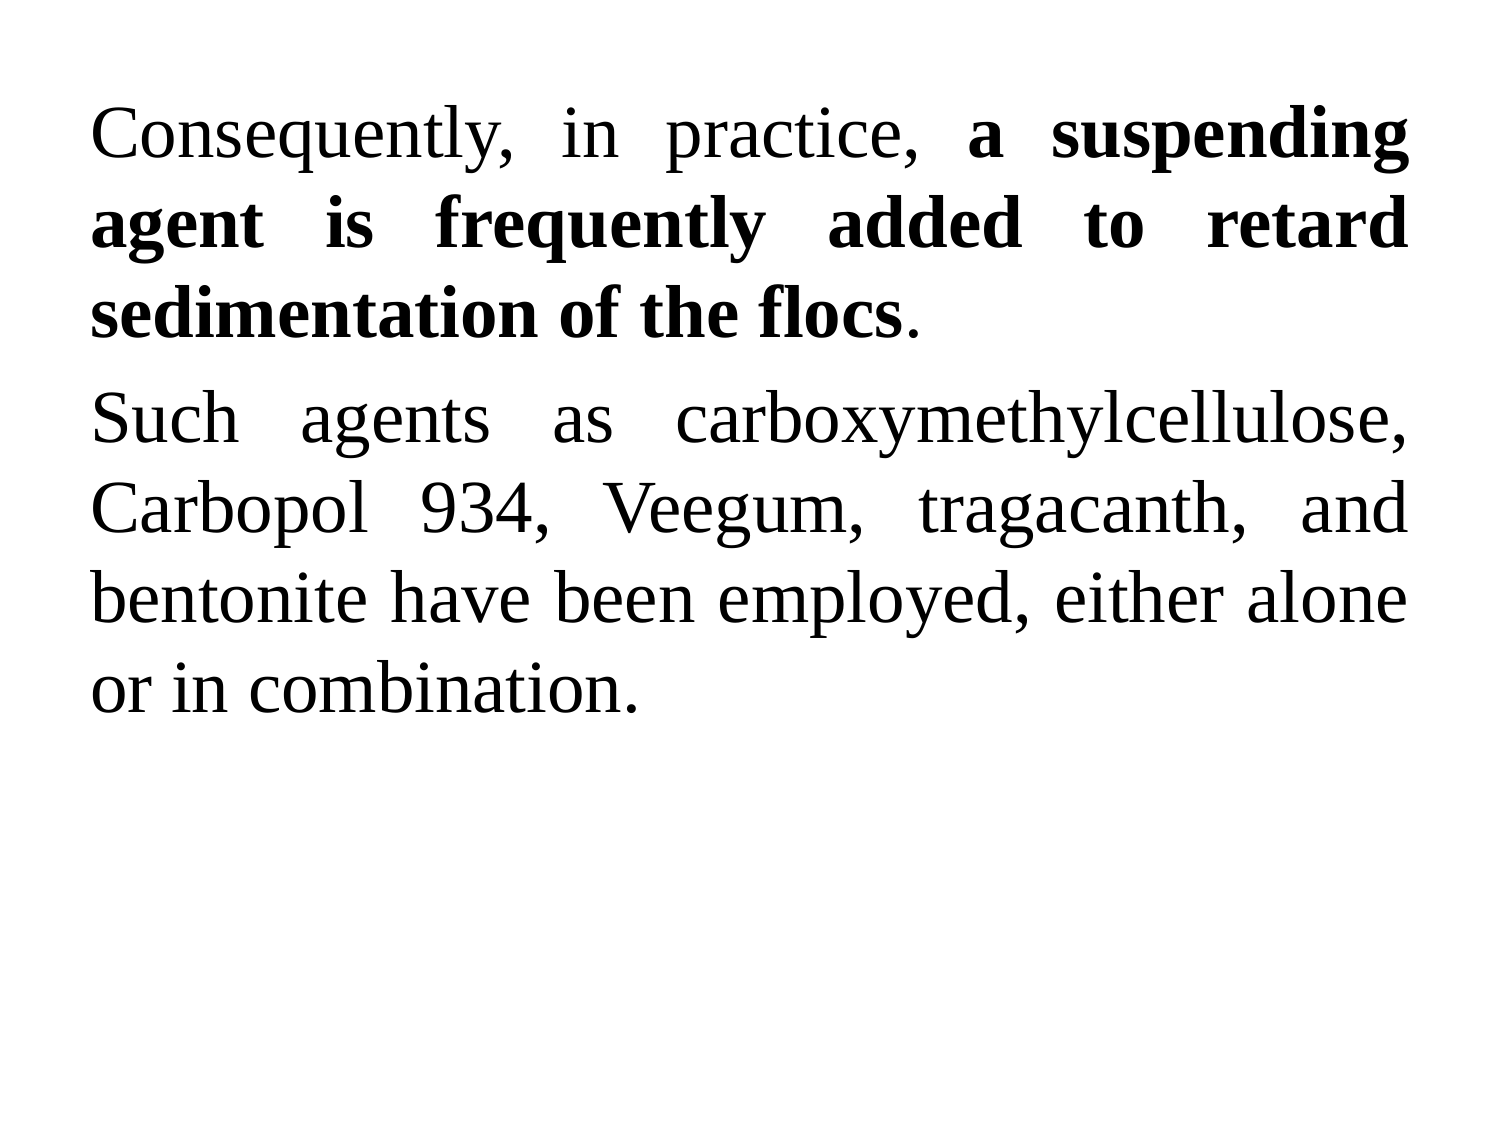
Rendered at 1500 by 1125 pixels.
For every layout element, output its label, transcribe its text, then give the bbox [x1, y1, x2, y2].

list Consequently, in practice, a suspending agent is frequently added to retard sedimentation of the flocs. Such agents as carboxymethylcellulose, Carbopol 934, Veegum, tragacanth, and bentonite have been employed, either alone or in combination. [75, 75, 1425, 1005]
